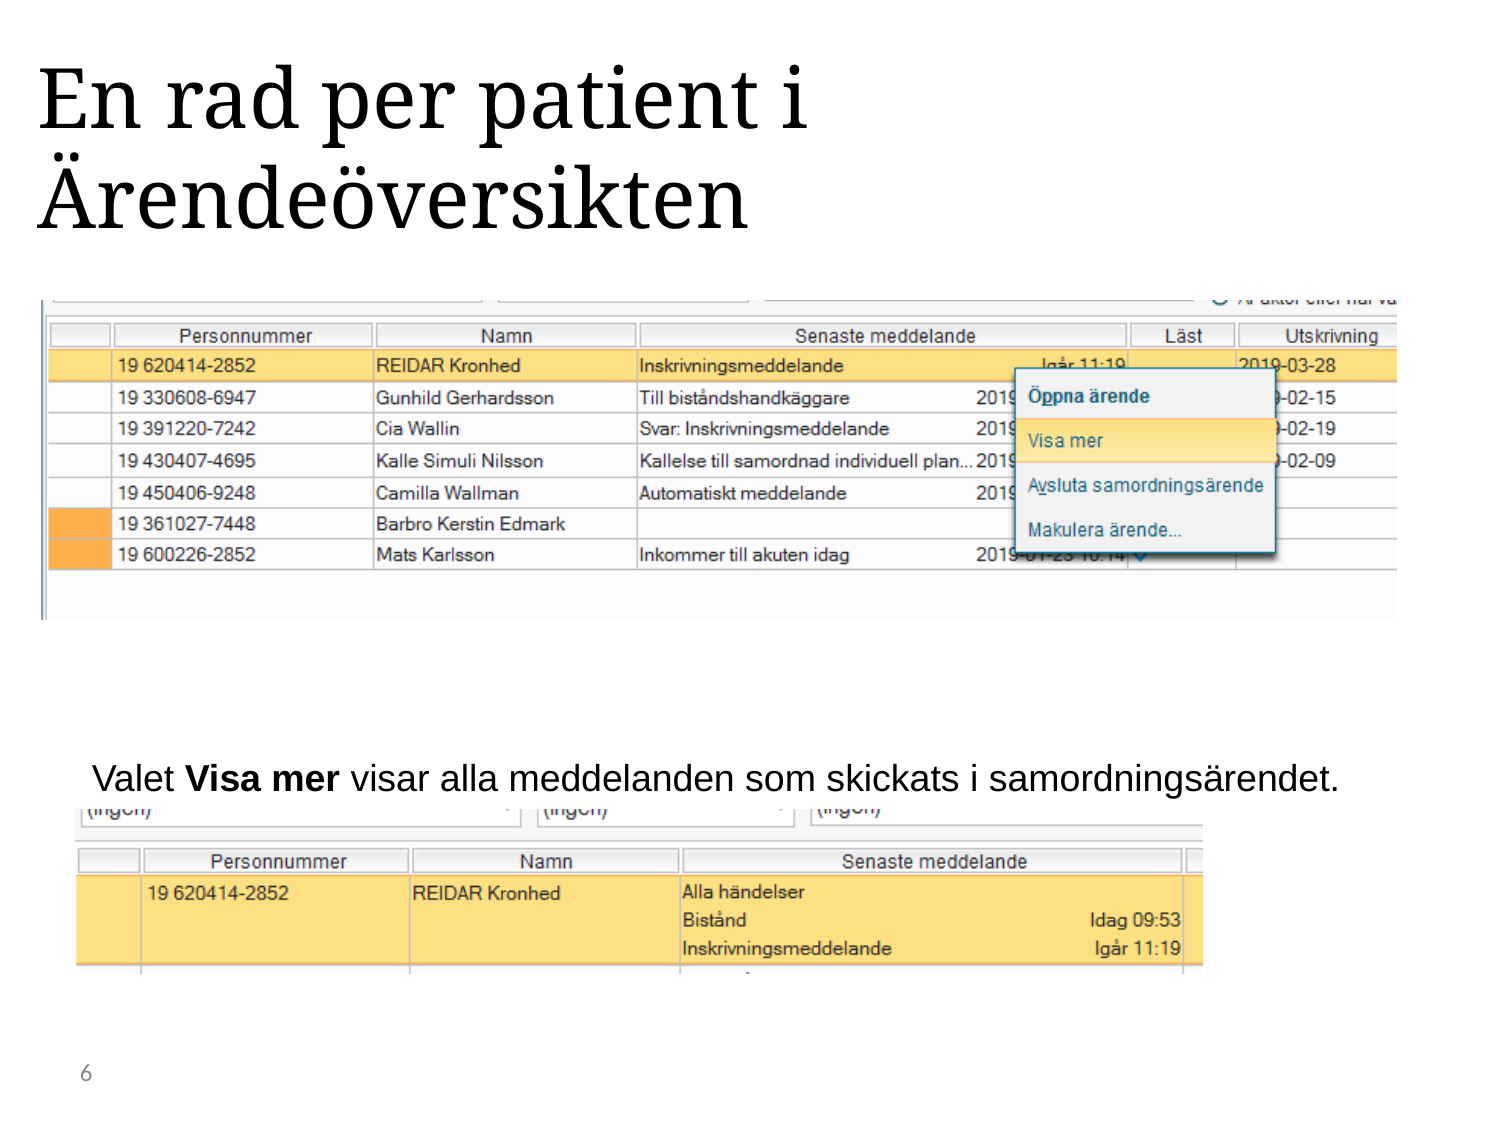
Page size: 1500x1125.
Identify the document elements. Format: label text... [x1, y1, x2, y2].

slide_number 6 [25, 1033, 108, 1094]
text_box Valet Visa mer visar alla meddelanden som skickats i samordningsärendet. [77, 746, 1377, 807]
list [41, 299, 1400, 621]
picture [74, 809, 1204, 974]
title En rad per patient i Ärendeöversikten [22, 51, 1425, 239]
